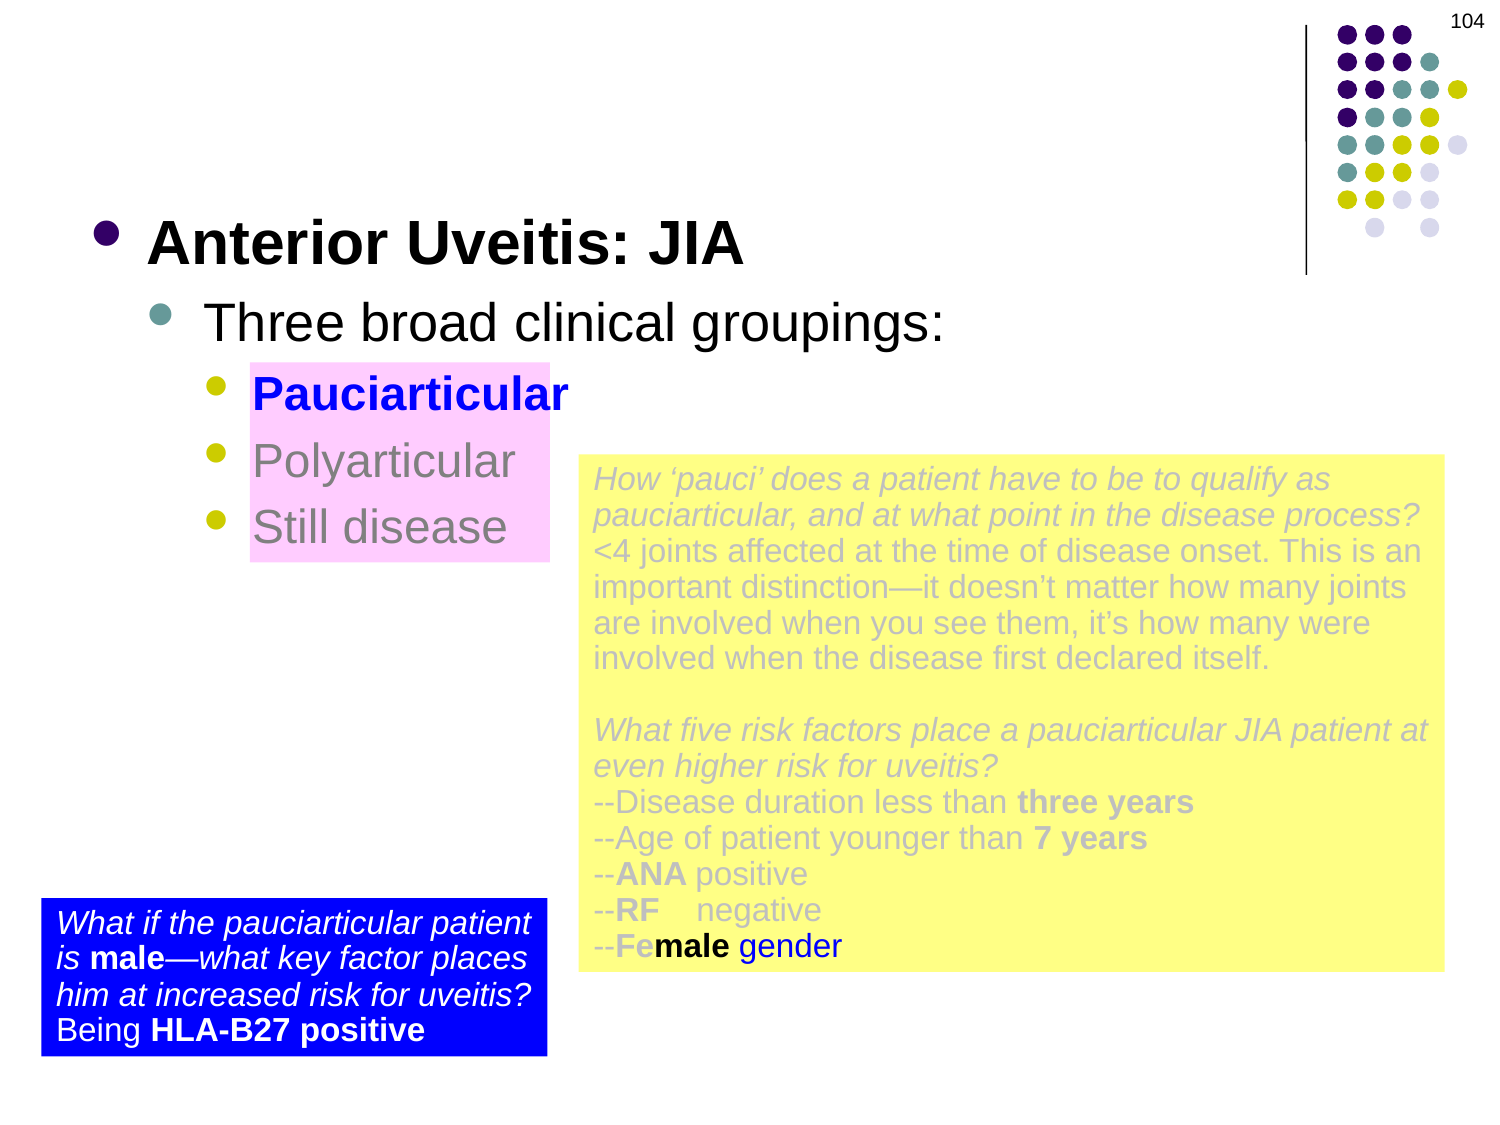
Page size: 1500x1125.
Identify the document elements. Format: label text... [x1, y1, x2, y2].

text_box How ‘pauci’ does a patient have to be to qualify as pauciarticular, and at what point in the disease process? <4 joints affected at the time of disease onset. This is an important distinction—it doesn’t matter how many joints are involved when you see them, it’s how many were involved when the disease first declared itself. What five risk factors place a pauciarticular JIA patient at even higher risk for uveitis? --Disease duration less than three years --Age of patient younger than 7 years --ANA positive --RF negative --Female gender [578, 454, 1445, 972]
text_box What if the pauciarticular patient is male—what key factor places him at increased risk for uveitis? Being HLA-B27 positive [41, 898, 548, 1057]
list Anterior Uveitis: JIA Three broad clinical groupings: Pauciarticular Polyarticular Still disease [75, 194, 1425, 675]
slide_number 104 [1149, 0, 1500, 75]
